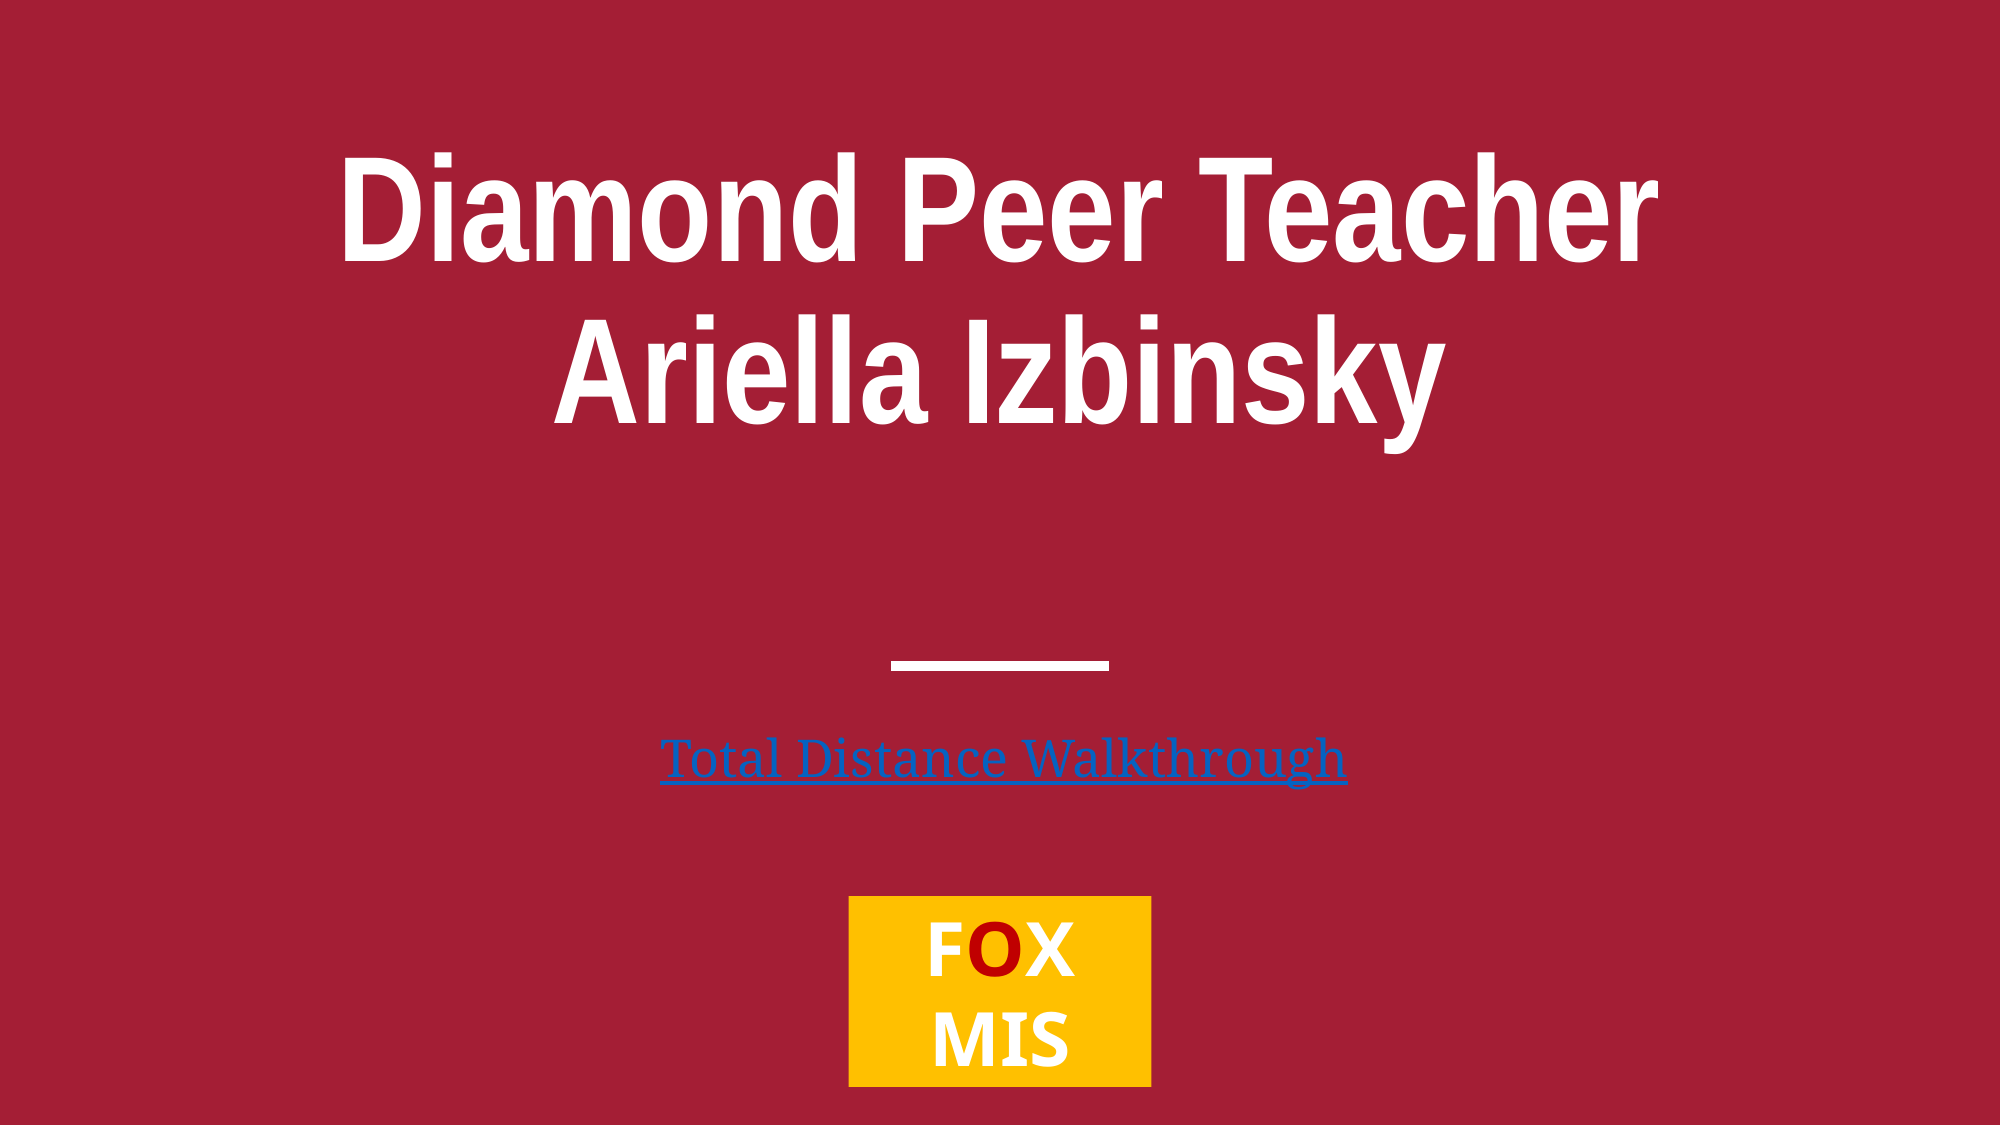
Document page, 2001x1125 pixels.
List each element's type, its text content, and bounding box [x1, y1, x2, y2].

text_box Total Distance Walkthrough [99, 718, 1901, 855]
title Diamond Peer Teacher Ariella Izbinsky [99, 384, 1901, 644]
text_box FOX MIS [846, 894, 1154, 1089]
